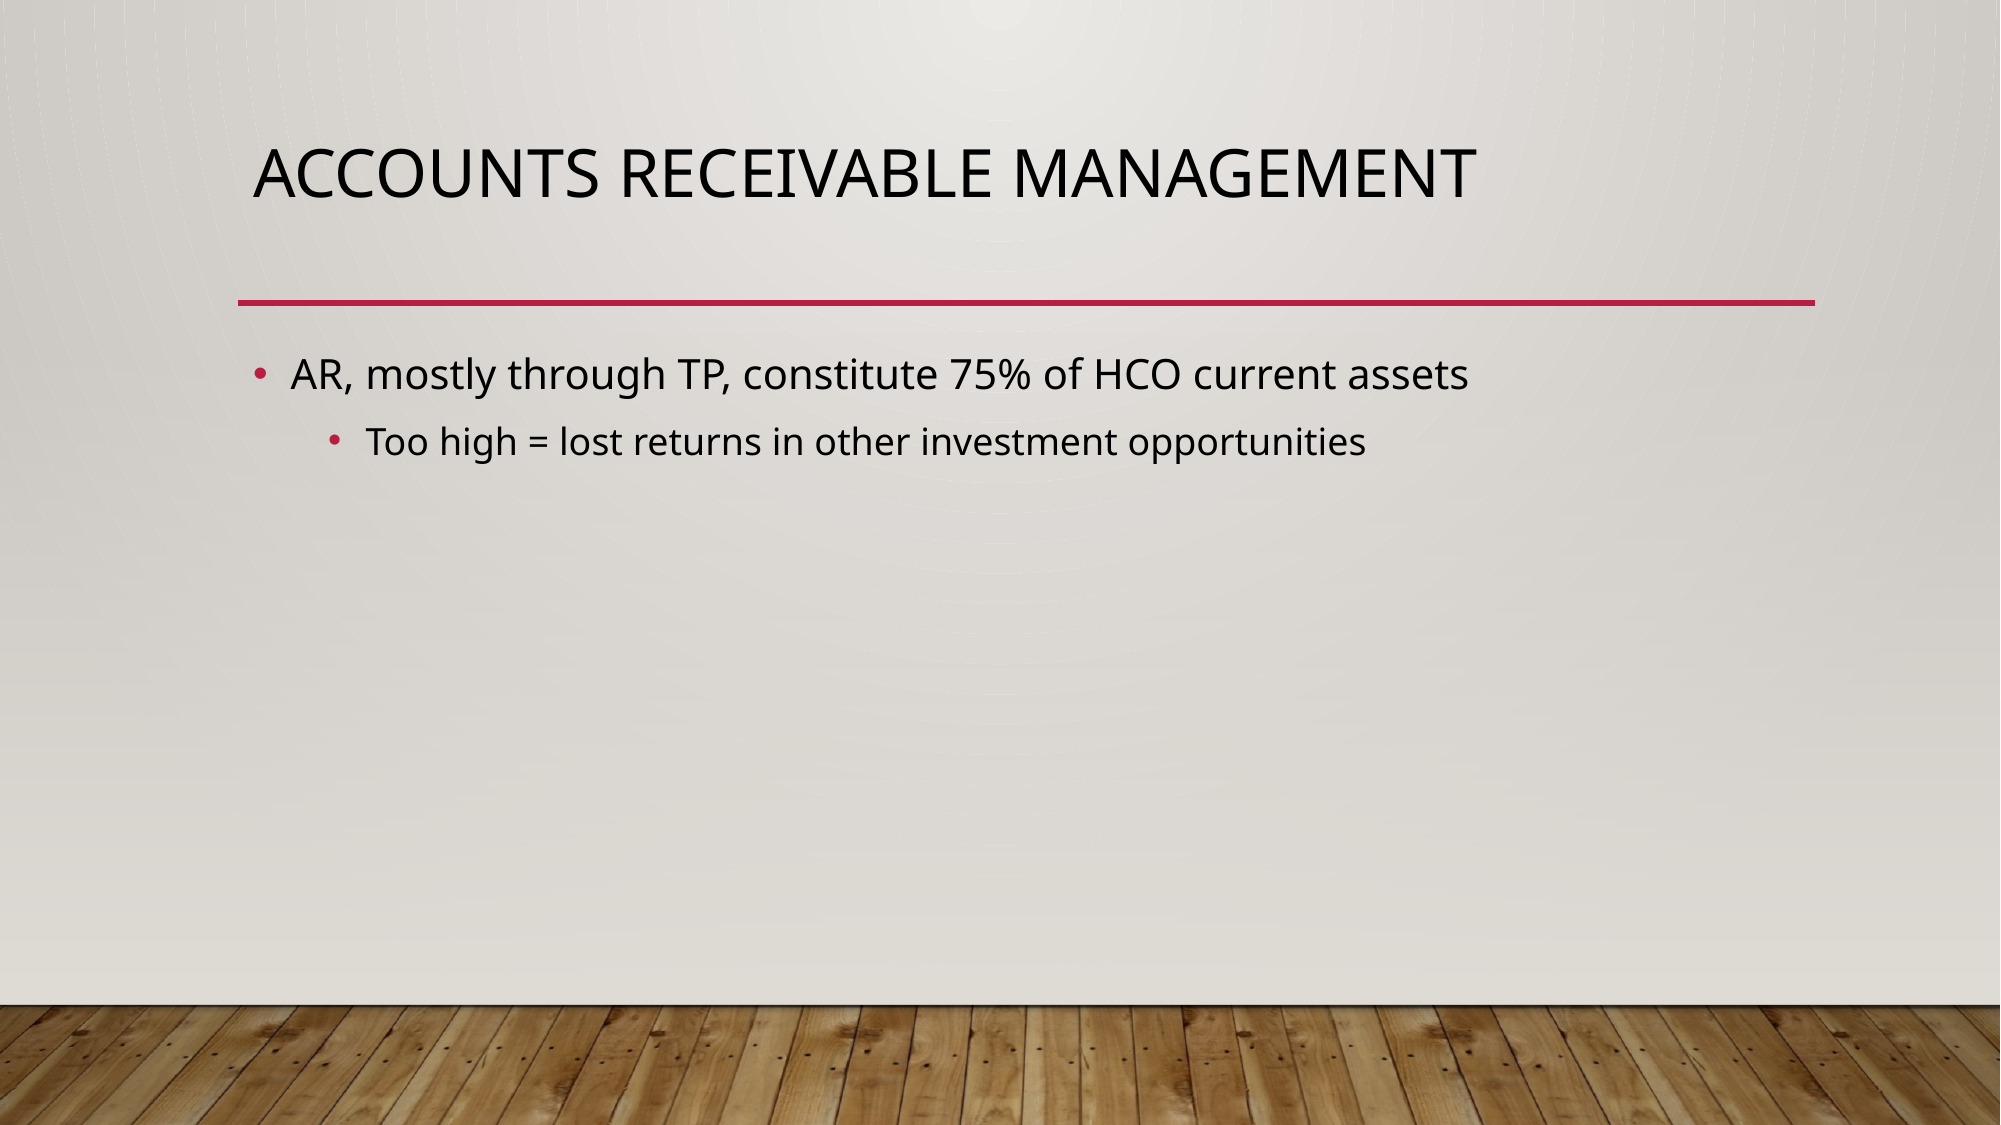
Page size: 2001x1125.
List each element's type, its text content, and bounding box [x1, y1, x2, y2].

list AR, mostly through TP, constitute 75% of HCO current assets Too high = lost returns in other investment opportunities [238, 330, 1814, 897]
title Accounts receivable management [238, 131, 1814, 305]
picture [0, 1005, 2000, 1125]
